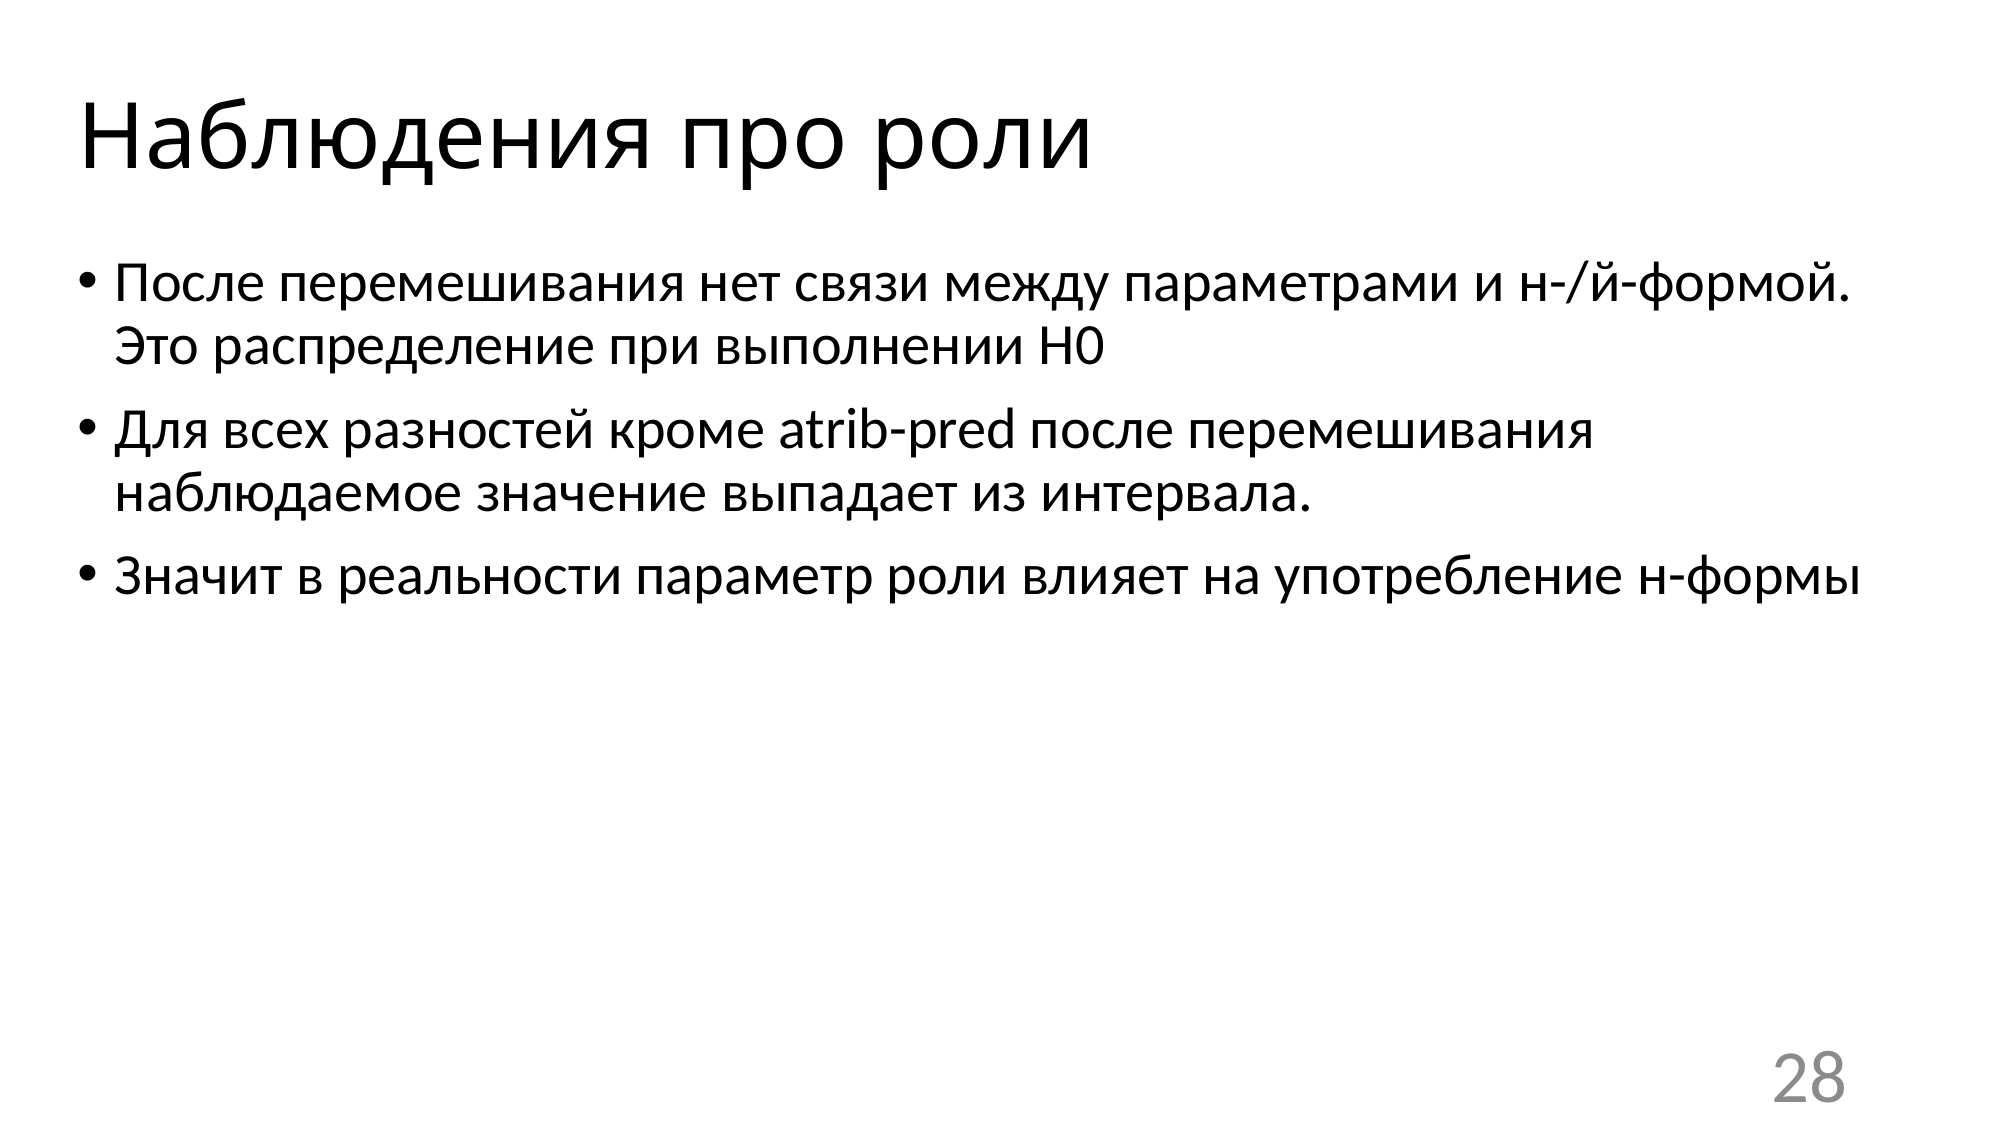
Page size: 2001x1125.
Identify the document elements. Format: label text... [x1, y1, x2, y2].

title Наблюдения про роли [62, 52, 1950, 227]
slide_number 28 [1412, 1042, 1863, 1103]
list После перемешивания нет связи между параметрами и н-/й-формой. Это распределение при выполнении H0 Для всех разностей кроме atrib-pred после перемешивания наблюдаемое значение выпадает из интервала. Значит в реальности параметр роли влияет на употребление н-формы [62, 243, 1950, 1030]
